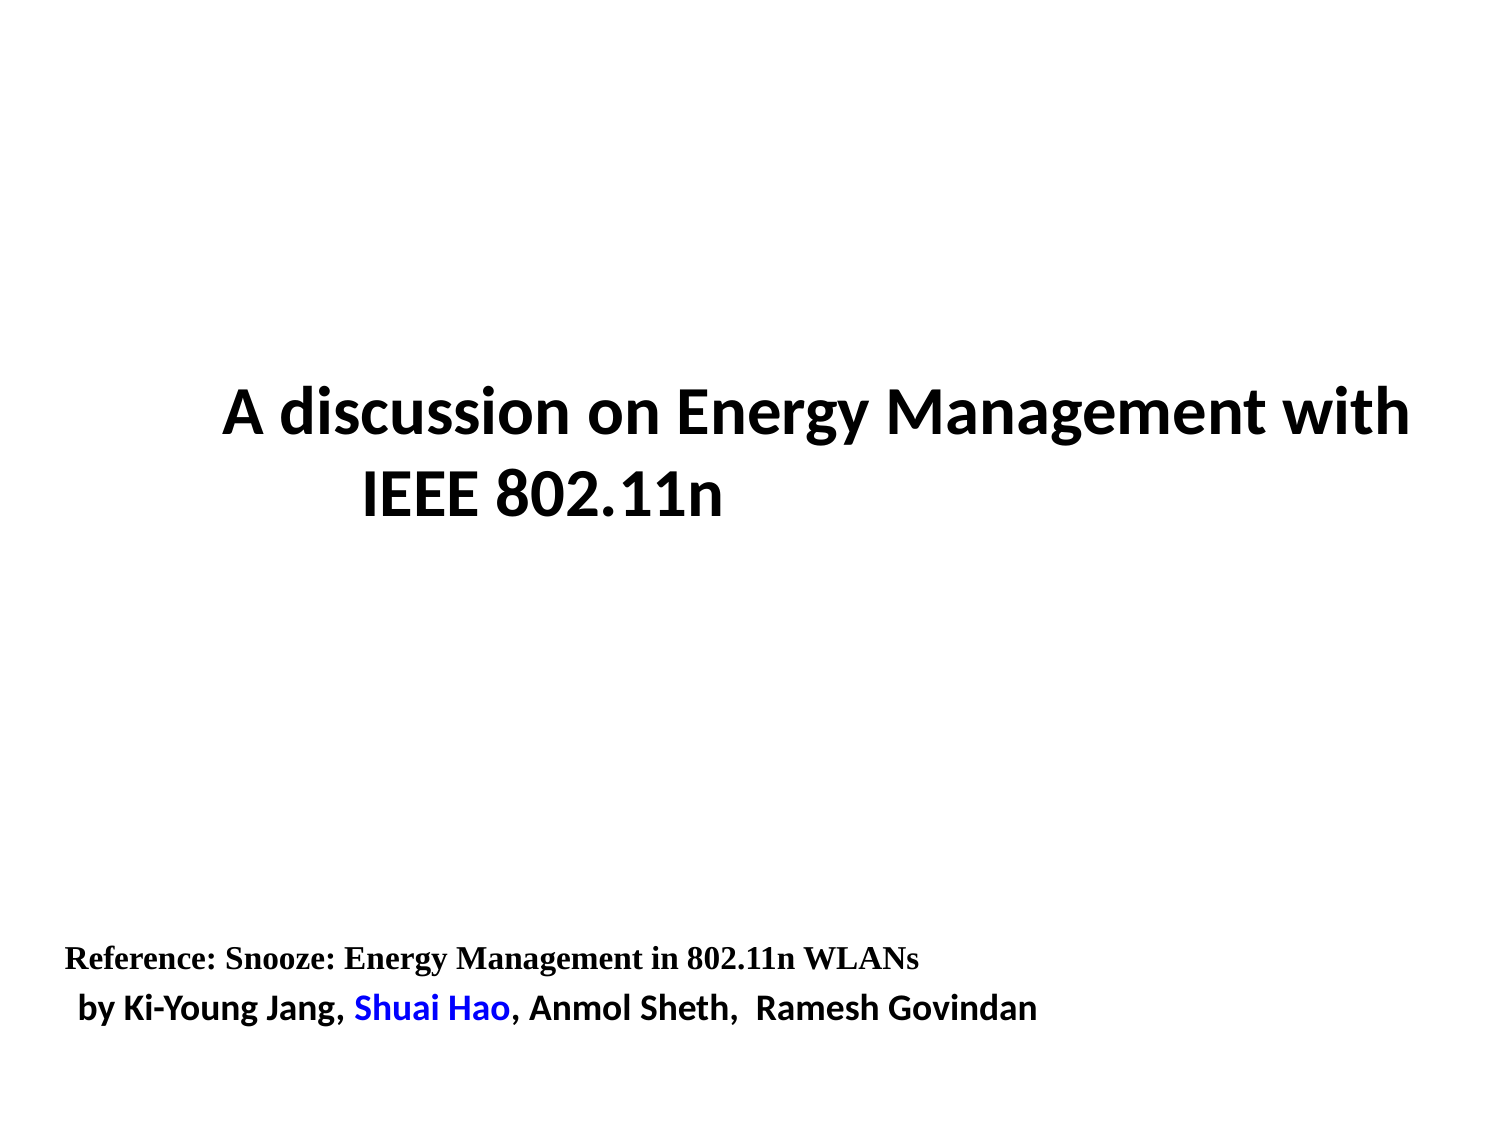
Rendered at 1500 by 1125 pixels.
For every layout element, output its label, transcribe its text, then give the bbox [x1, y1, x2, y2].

title Reference: Snooze: Energy Management in 802.11n WLANs [0, 922, 1071, 1125]
text_box by Ki-Young Jang, Shuai Hao, Anmol Sheth, Ramesh Govindan [64, 969, 1277, 1036]
text_box A discussion on Energy Management with IEEE 802.11n [208, 358, 1427, 538]
